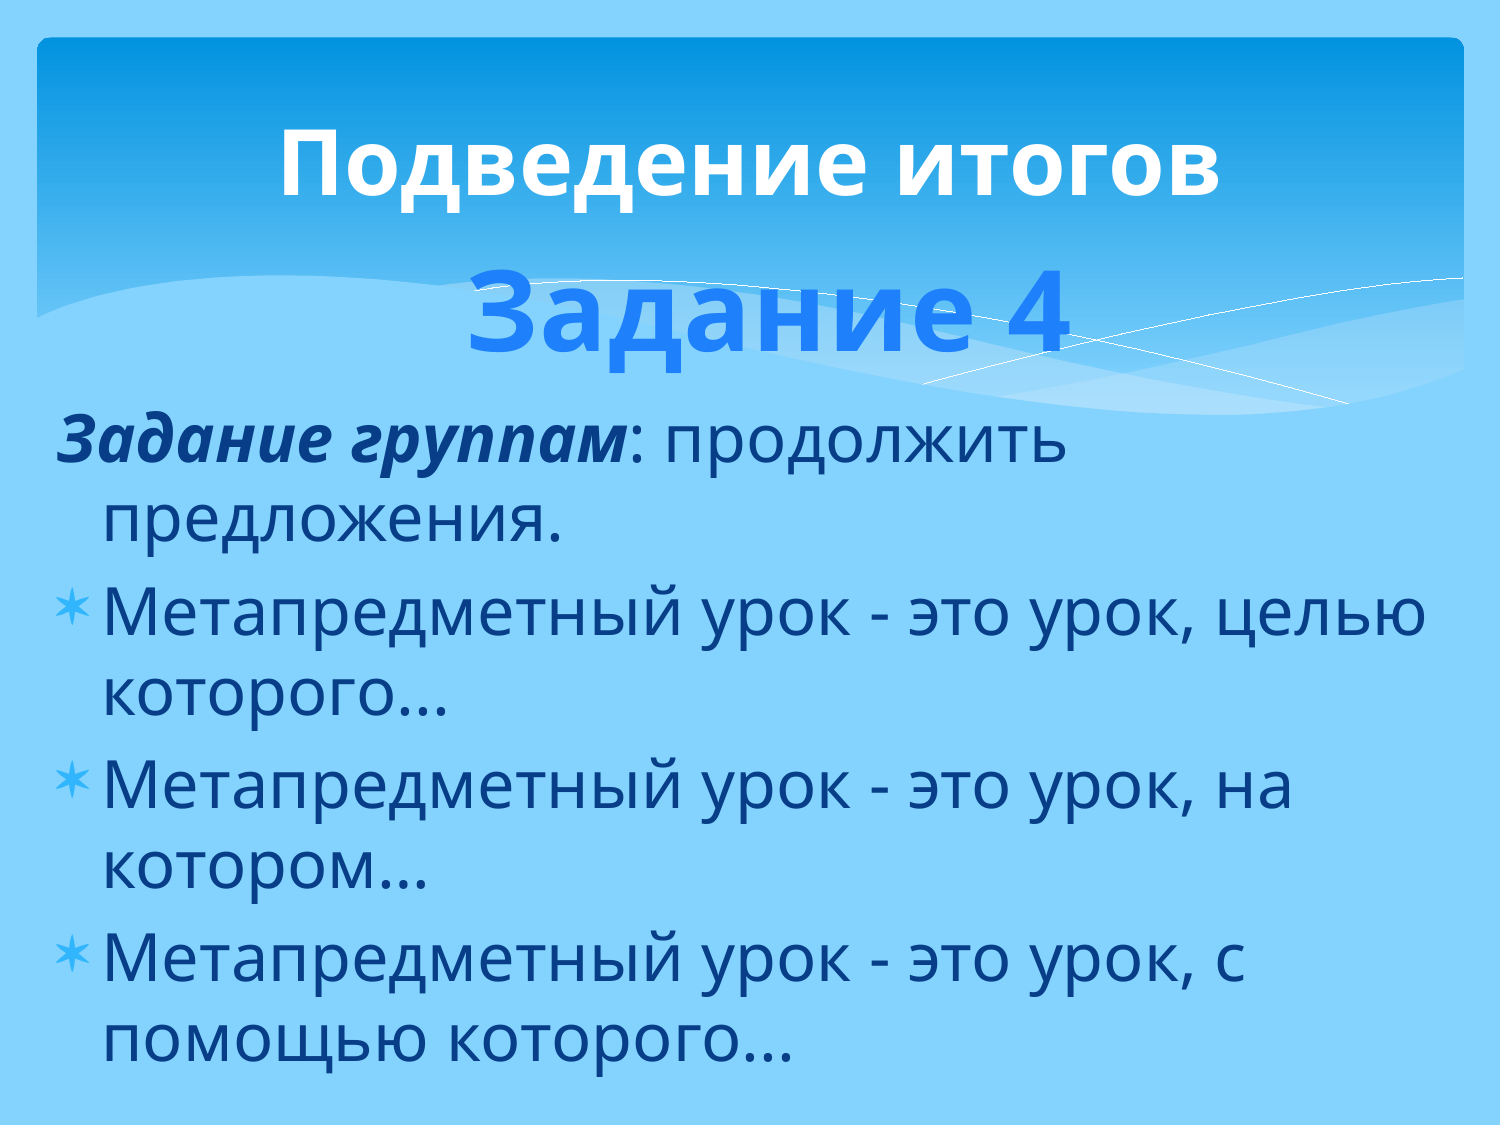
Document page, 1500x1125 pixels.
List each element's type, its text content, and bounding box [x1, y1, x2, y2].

text_box Задание 4 [450, 231, 1088, 382]
title Подведение итогов [75, 55, 1425, 261]
list Задание группам: продолжить предложения. Метапредметный урок - это урок, целью которого... Метапредметный урок - это урок, на котором… Метапредметный урок - это урок, с помощью которого... [41, 314, 1459, 1125]
